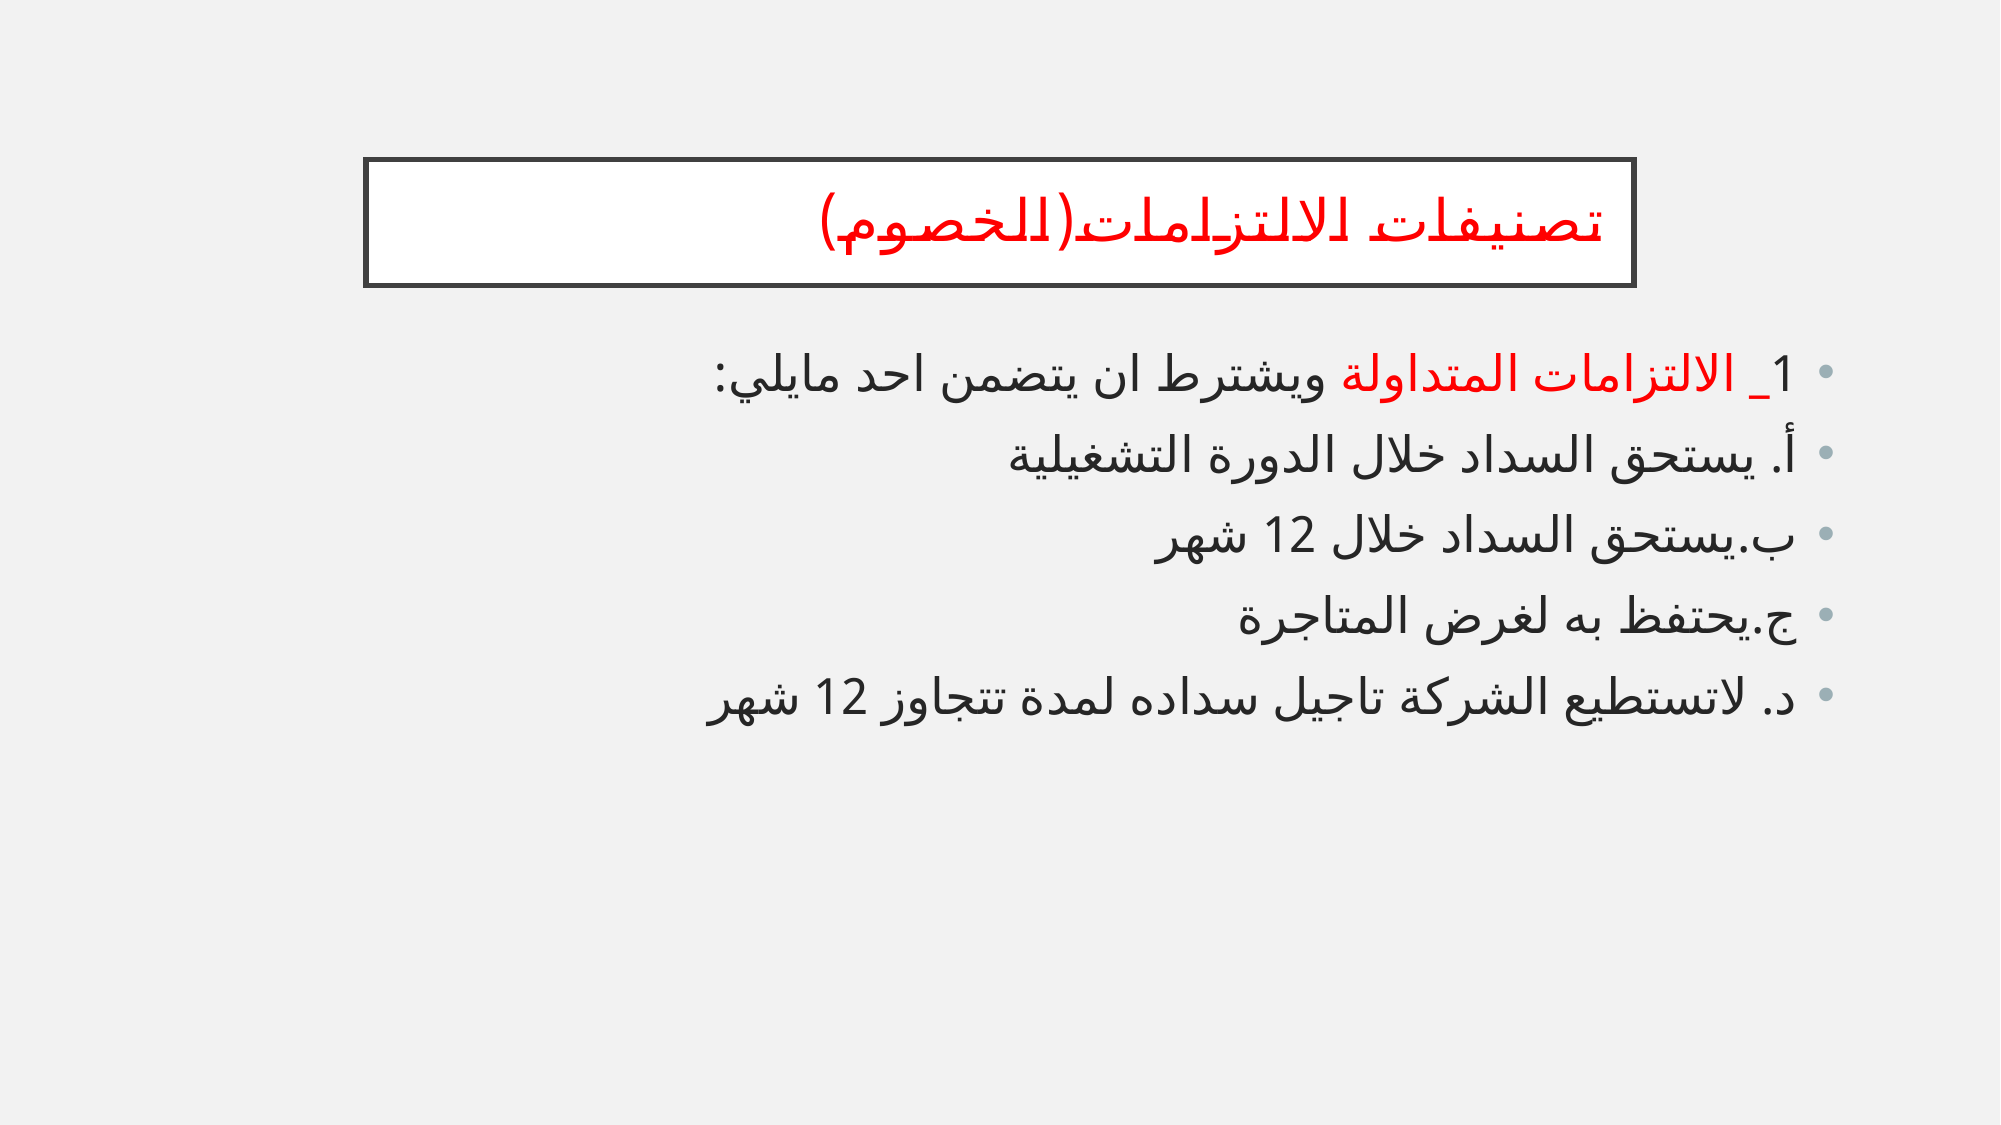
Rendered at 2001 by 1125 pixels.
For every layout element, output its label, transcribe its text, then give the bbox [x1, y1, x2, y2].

title تصنيفات الالتزامات(الخصوم) [363, 157, 1637, 288]
list 1_ الالتزامات المتداولة ويشترط ان يتضمن احد مايلي: أ. يستحق السداد خلال الدورة التشغيلية ب.يستحق السداد خلال 12 شهر ج.يحتفظ به لغرض المتاجرة د. لاتستطيع الشركة تاجيل سداده لمدة تتجاوز 12 شهر [149, 333, 1850, 950]
